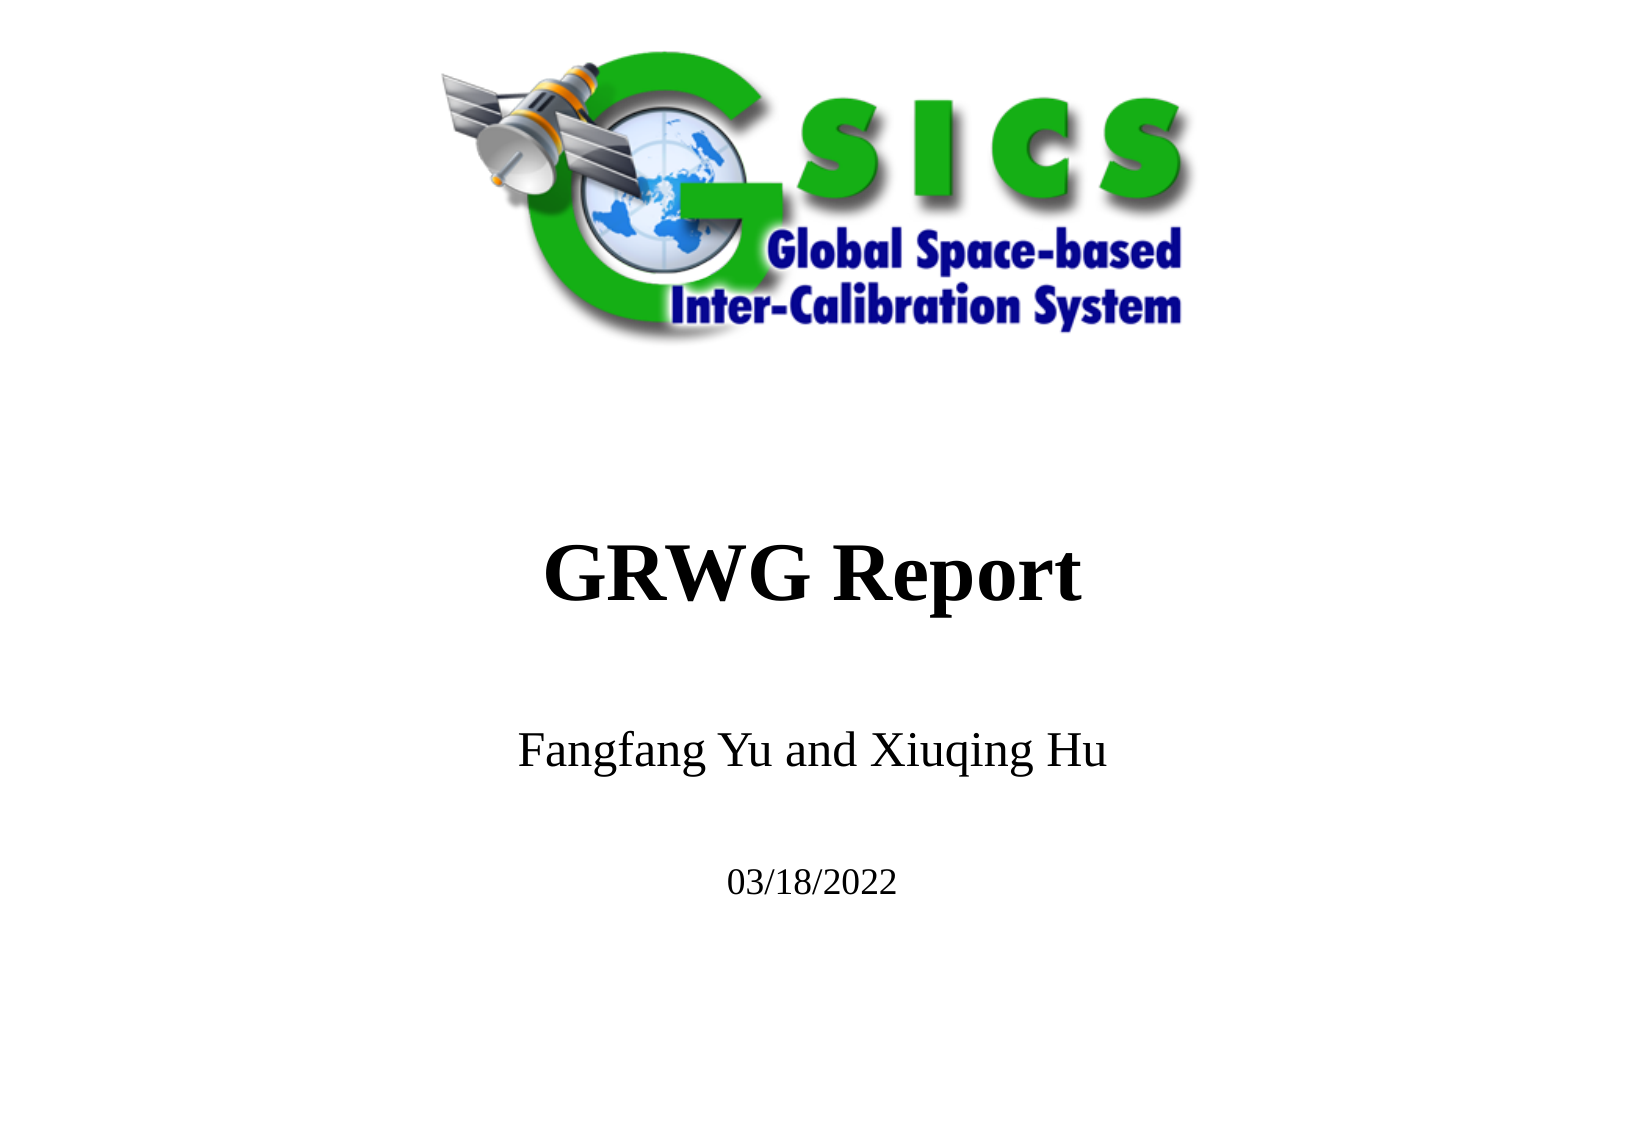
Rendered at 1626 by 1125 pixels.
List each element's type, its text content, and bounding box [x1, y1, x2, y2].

title GRWG Report Fangfang Yu and Xiuqing Hu 03/18/2022 [121, 518, 1504, 1001]
text_box Special Issue of the IEEE TGRS on “Inter-Calibration of Satellite Instruments”: [330, 15, 1295, 60]
picture [421, 60, 1204, 348]
